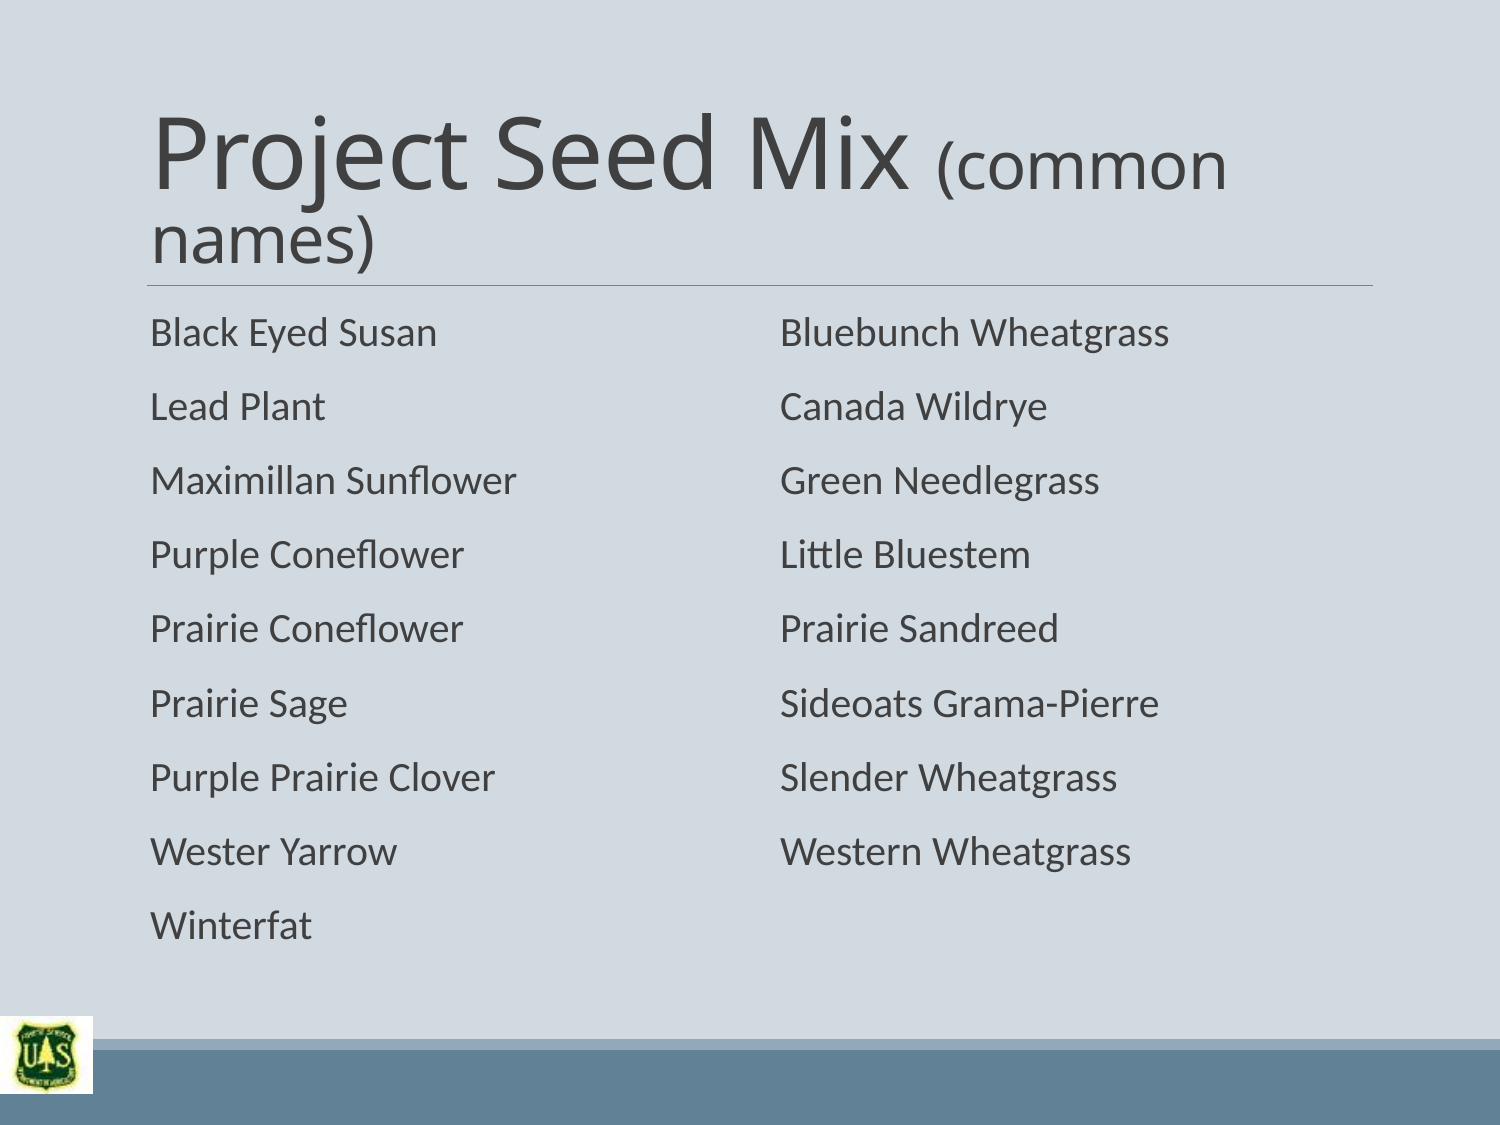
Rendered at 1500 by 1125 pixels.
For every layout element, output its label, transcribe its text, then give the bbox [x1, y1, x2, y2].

list Bluebunch Wheatgrass Canada Wildrye Green Needlegrass Little Bluestem Prairie Sandreed Sideoats Grama-Pierre Slender Wheatgrass Western Wheatgrass [765, 302, 1373, 963]
title Project Seed Mix (common names) [135, 47, 1373, 285]
picture [0, 1016, 93, 1094]
list Black Eyed Susan Lead Plant Maximillan Sunflower Purple Coneflower Prairie Coneflower Prairie Sage Purple Prairie Clover Wester Yarrow Winterfat [135, 302, 743, 963]
